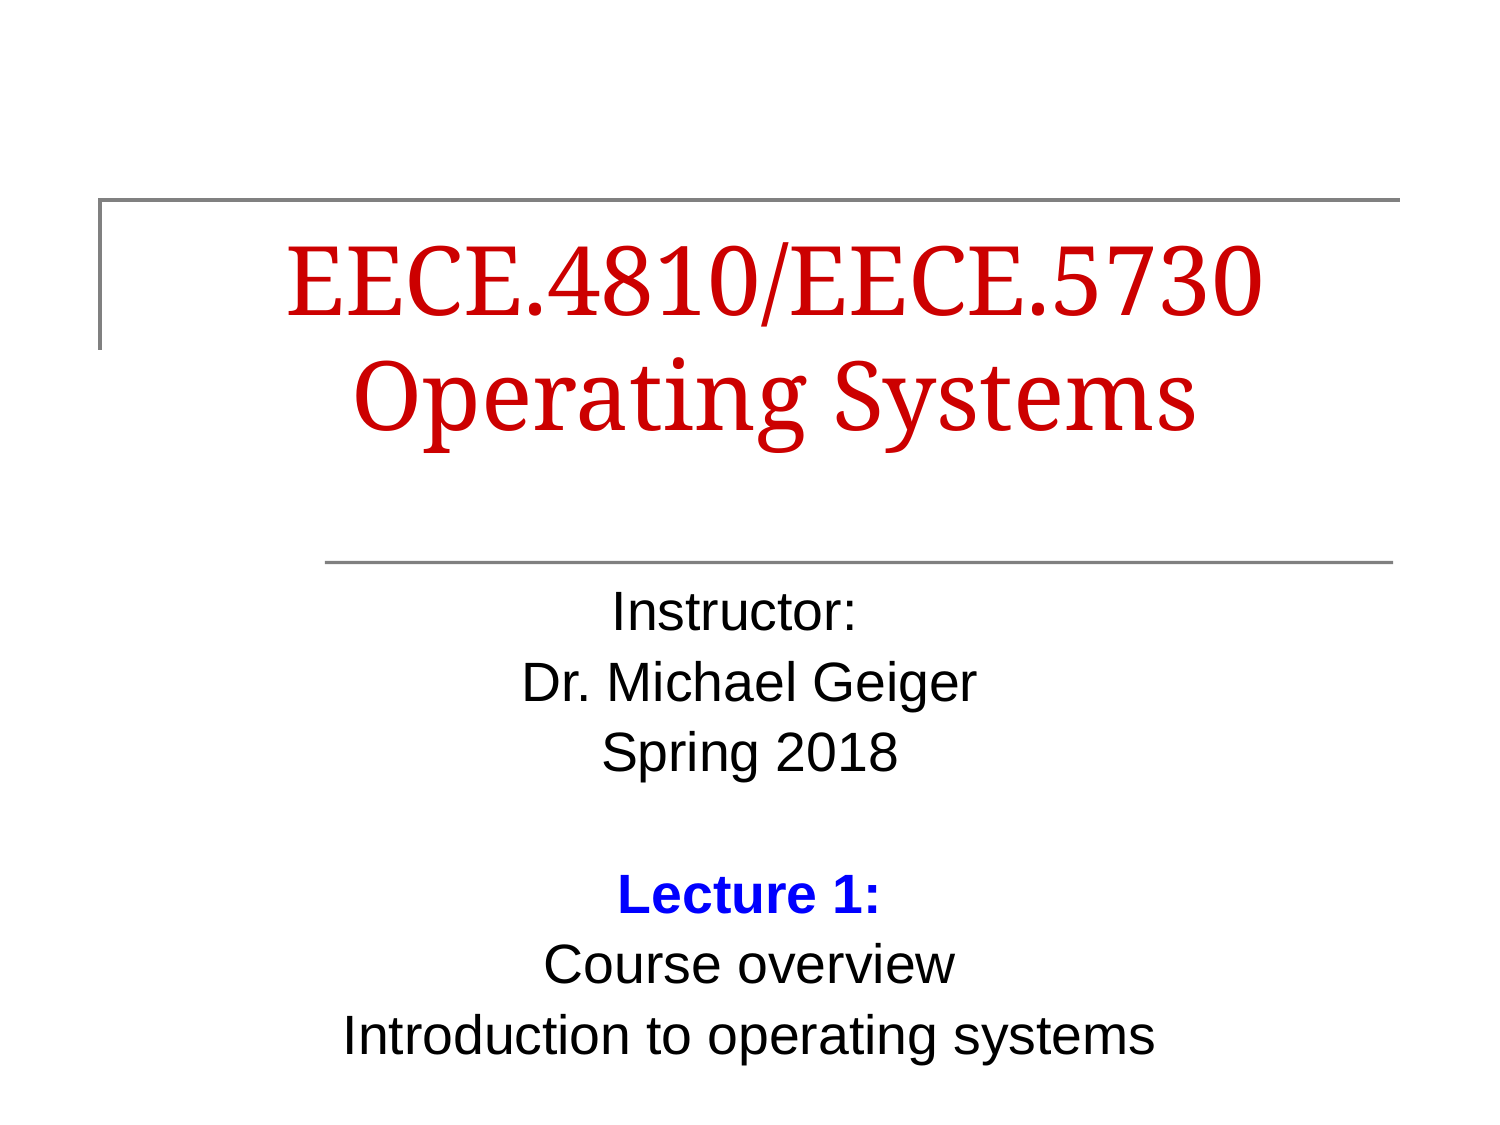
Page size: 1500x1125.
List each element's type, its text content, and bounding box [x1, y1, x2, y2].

subtitle Instructor: Dr. Michael Geiger Spring 2018 Lecture 1: Course overview Introduction to operating systems [0, 575, 1500, 1075]
title EECE.4810/EECE.5730 Operating Systems [150, 212, 1401, 563]
